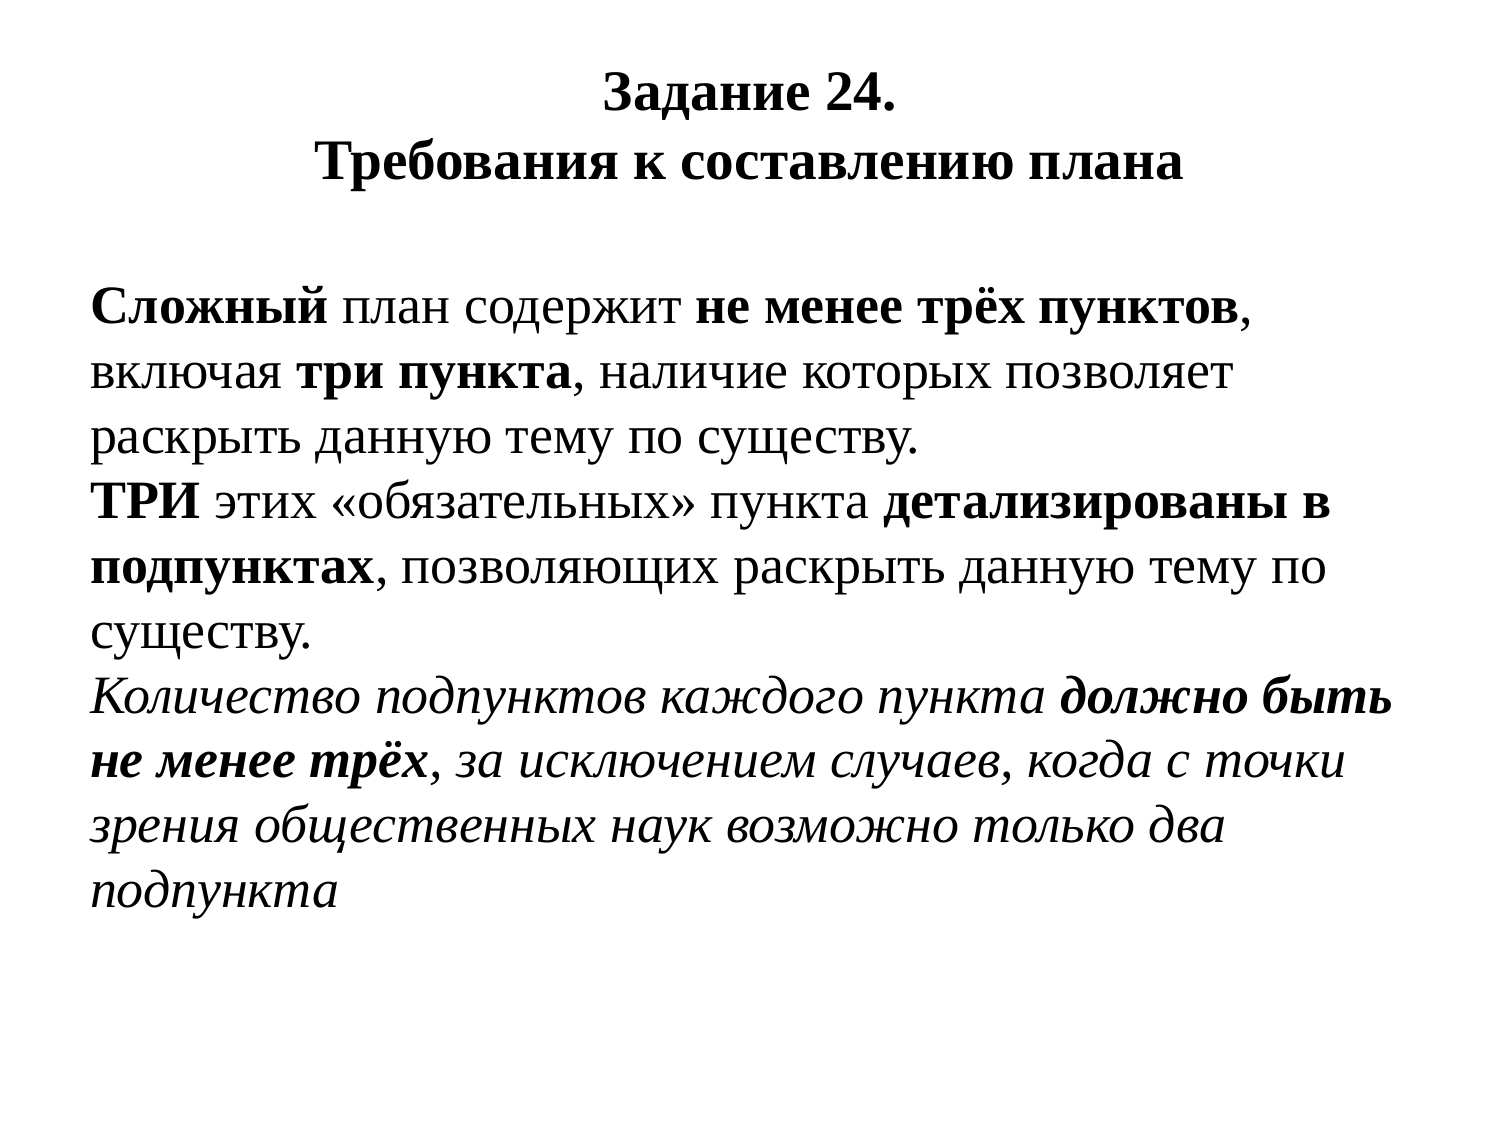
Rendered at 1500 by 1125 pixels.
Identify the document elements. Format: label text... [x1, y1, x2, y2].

list Сложный план содержит не менее трёх пунктов, включая три пункта, наличие которых позволяет раскрыть данную тему по существу. ТРИ этих «обязательных» пункта детализированы в подпунктах, позволяющих раскрыть данную тему по существу. Количество подпунктов каждого пункта должно быть не менее трёх, за исключением случаев, когда с точки зрения общественных наук возможно только два подпункта [75, 262, 1425, 1005]
title Задание 24. Требования к составлению плана [75, 45, 1425, 200]
